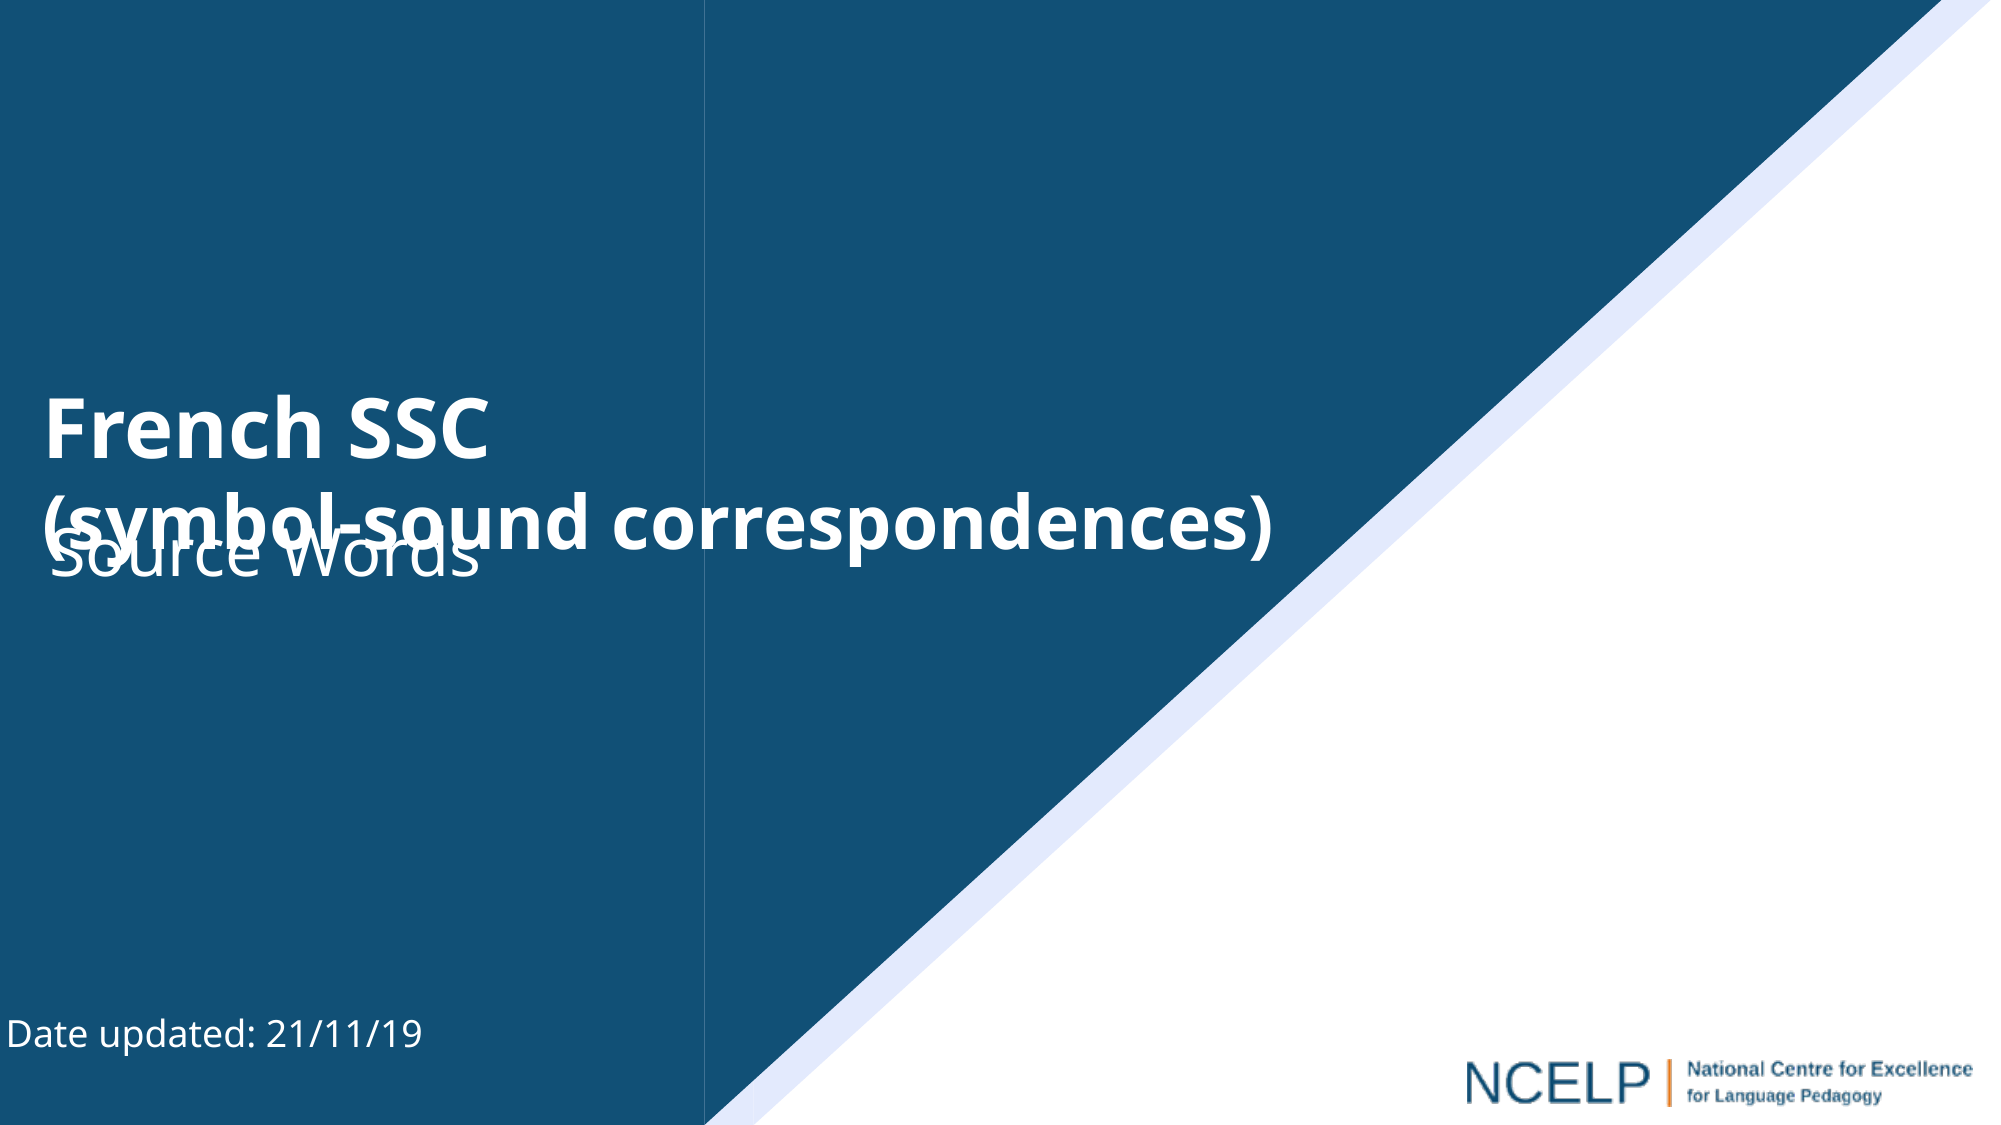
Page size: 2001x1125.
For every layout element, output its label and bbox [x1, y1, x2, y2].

text_box [0, 0, 1991, 1125]
picture [1467, 1059, 1973, 1107]
